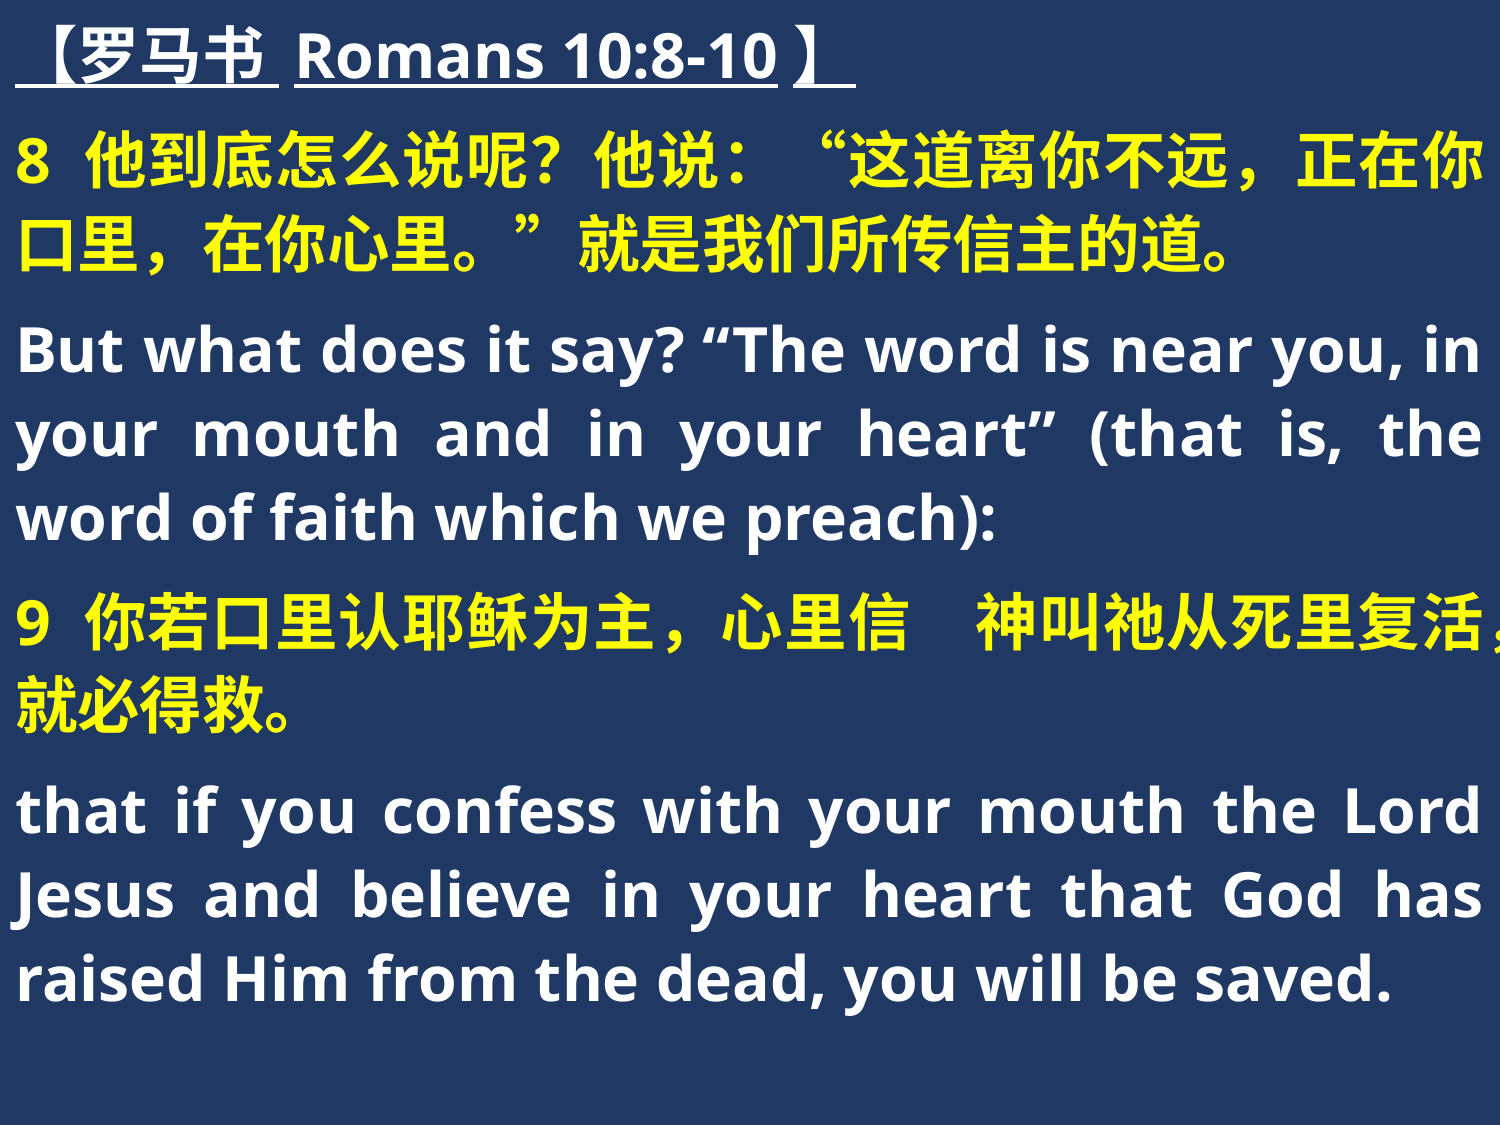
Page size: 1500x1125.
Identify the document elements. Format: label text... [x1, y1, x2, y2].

list 【罗马书 Romans 10:8-10】 8 他到底怎么说呢？他说：“这道离你不远，正在你口里，在你心里。”就是我们所传信主的道。 But what does it say? “The word is near you, in your mouth and in your heart” (that is, the word of faith which we preach): 9 你若口里认耶稣为主，心里信 神叫祂从死里复活，就必得救。 that if you confess with your mouth the Lord Jesus and believe in your heart that God has raised Him from the dead, you will be saved. [0, 0, 1500, 1125]
